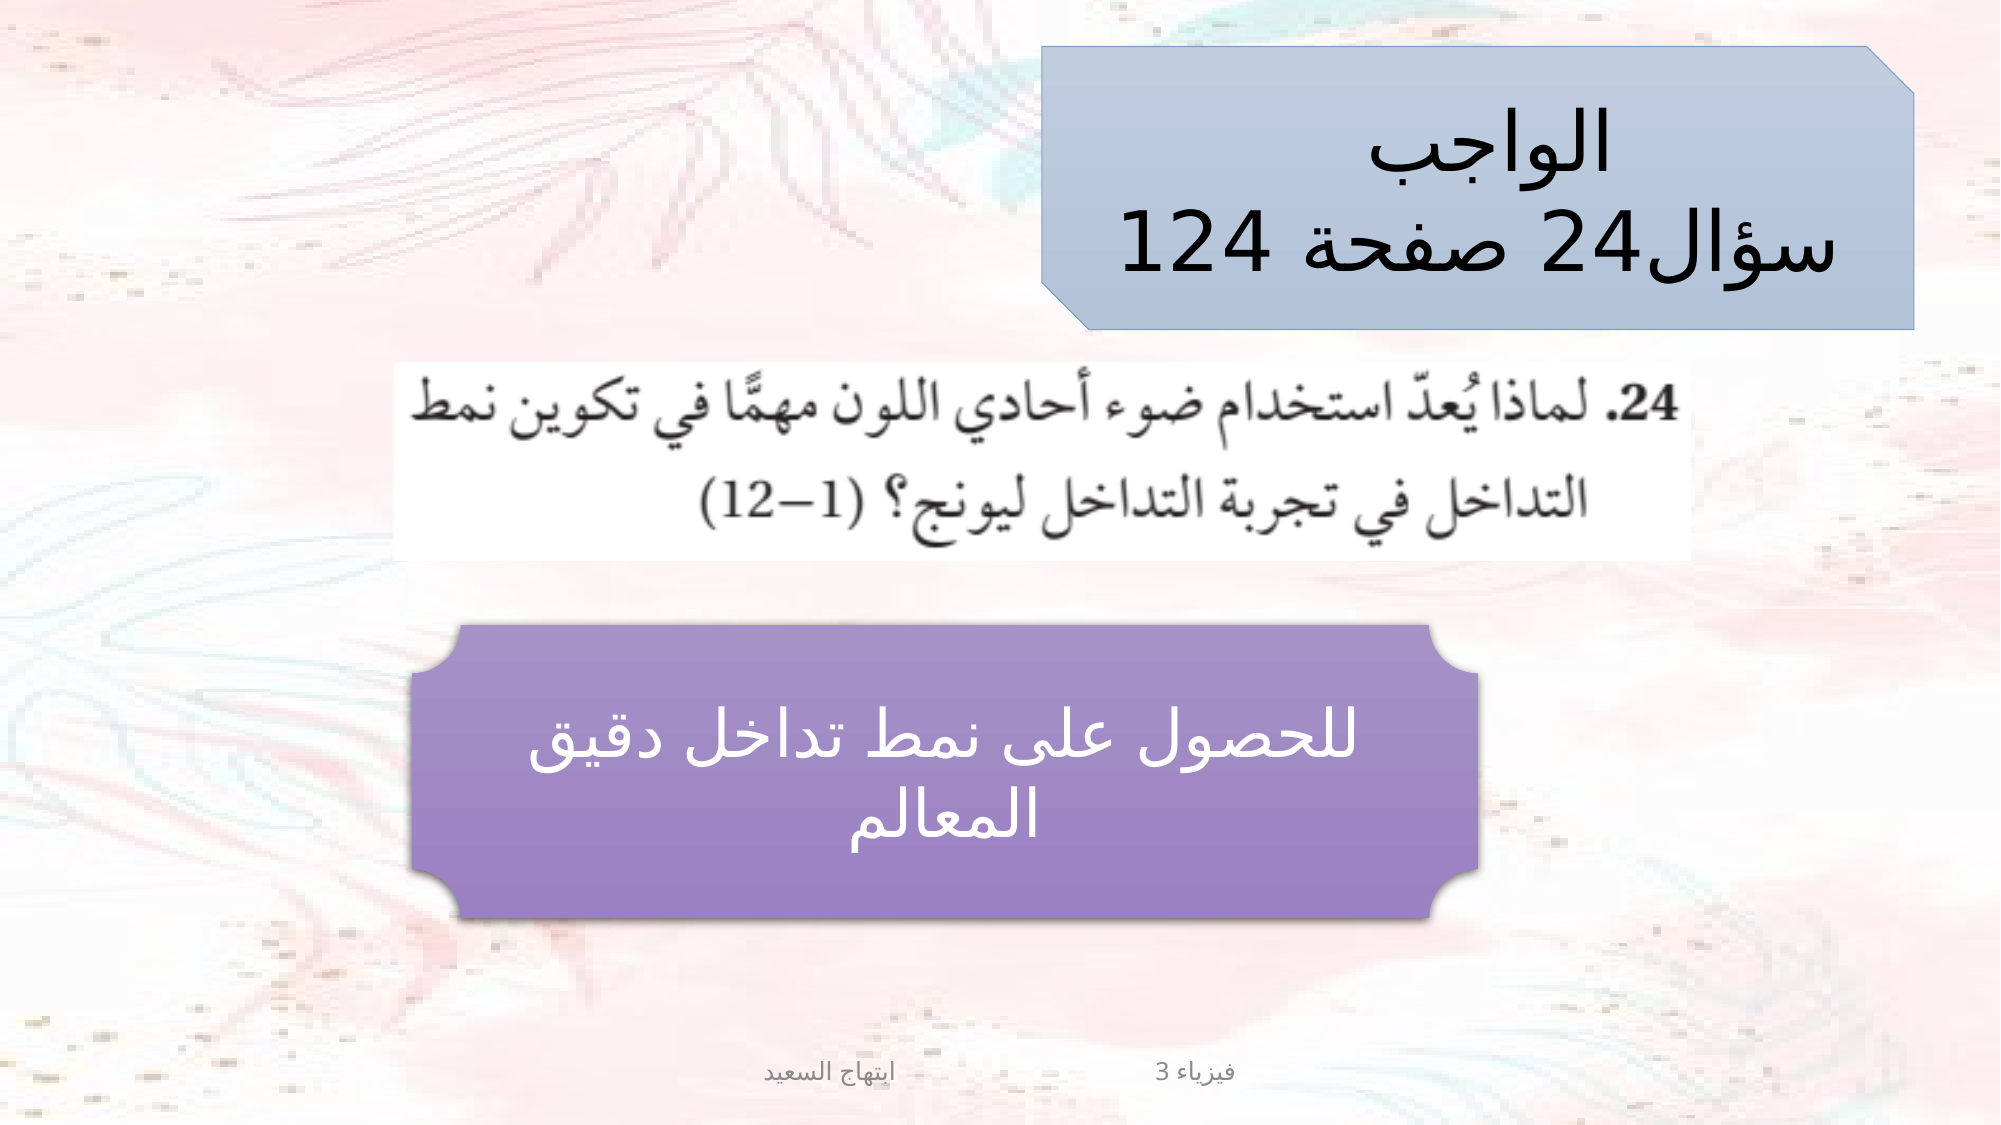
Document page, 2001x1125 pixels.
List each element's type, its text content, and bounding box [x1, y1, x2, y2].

footer فيزياء 3 ابتهاج السعيد [662, 1042, 1338, 1103]
text_box للحصول على نمط تداخل دقيق المعالم [411, 624, 1478, 918]
picture [393, 362, 1691, 561]
text_box الواجب سؤال24 صفحة 124 [1041, 45, 1915, 331]
